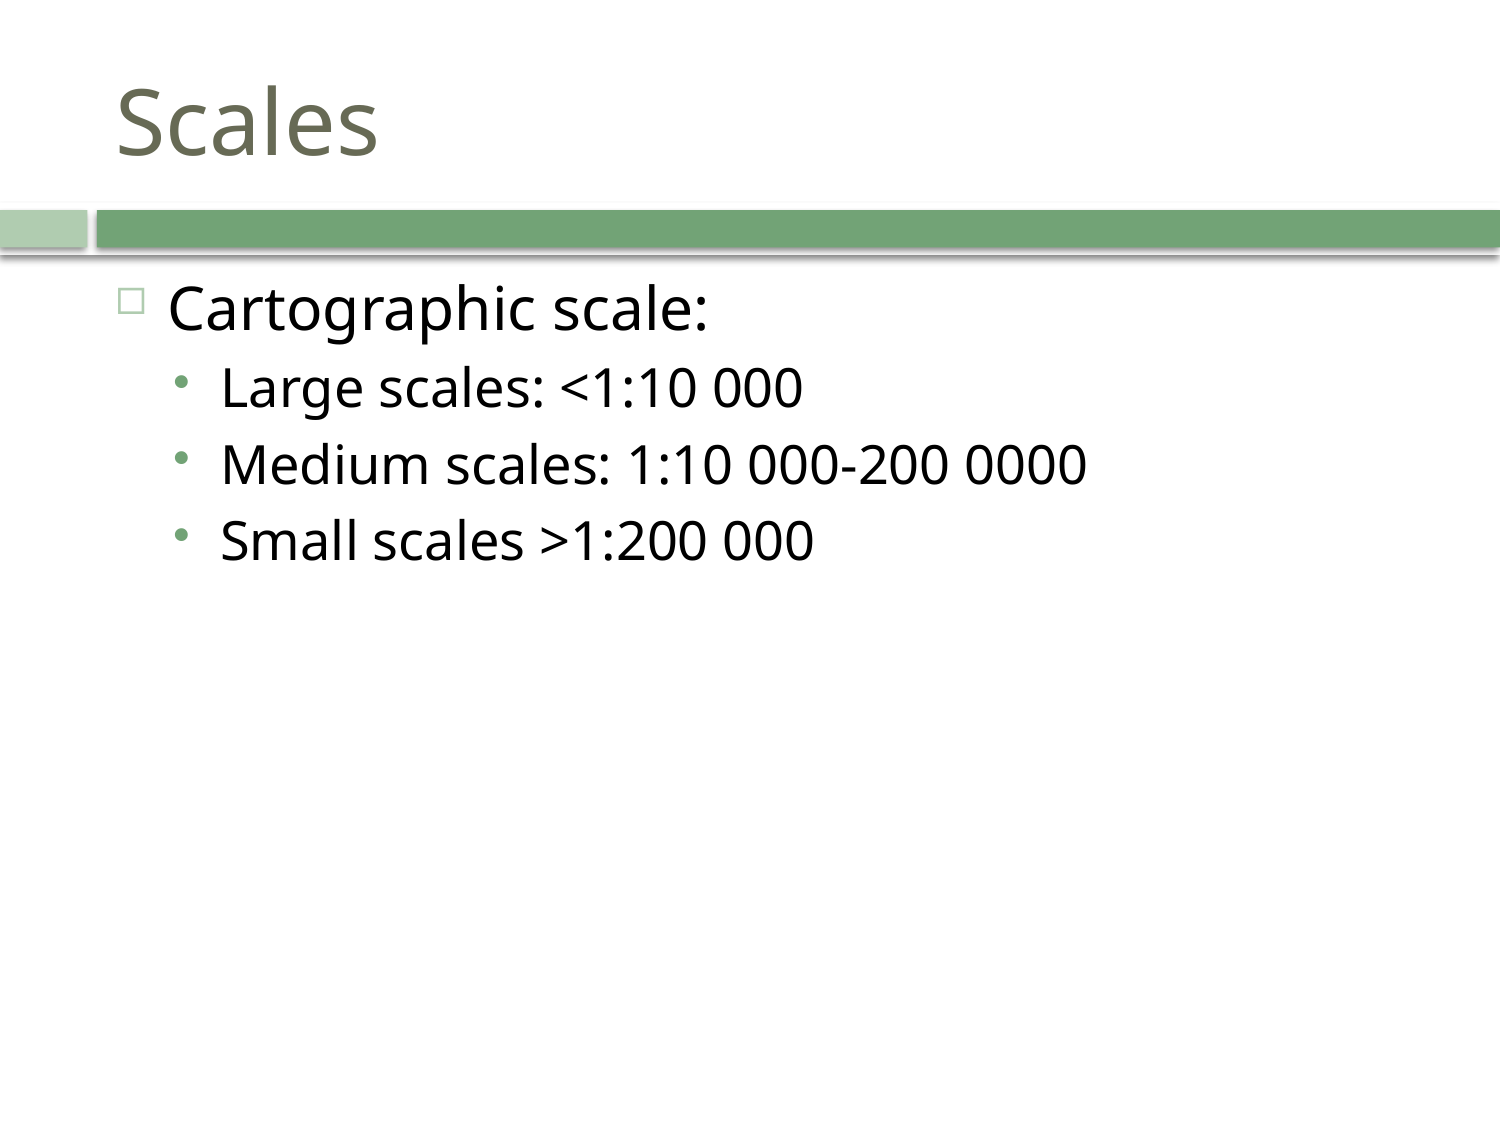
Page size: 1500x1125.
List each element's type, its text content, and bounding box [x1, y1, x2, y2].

title Scales [100, 37, 1438, 200]
list Cartographic scale: Large scales: <1:10 000 Medium scales: 1:10 000-200 0000 Small scales >1:200 000 [100, 262, 1438, 1000]
